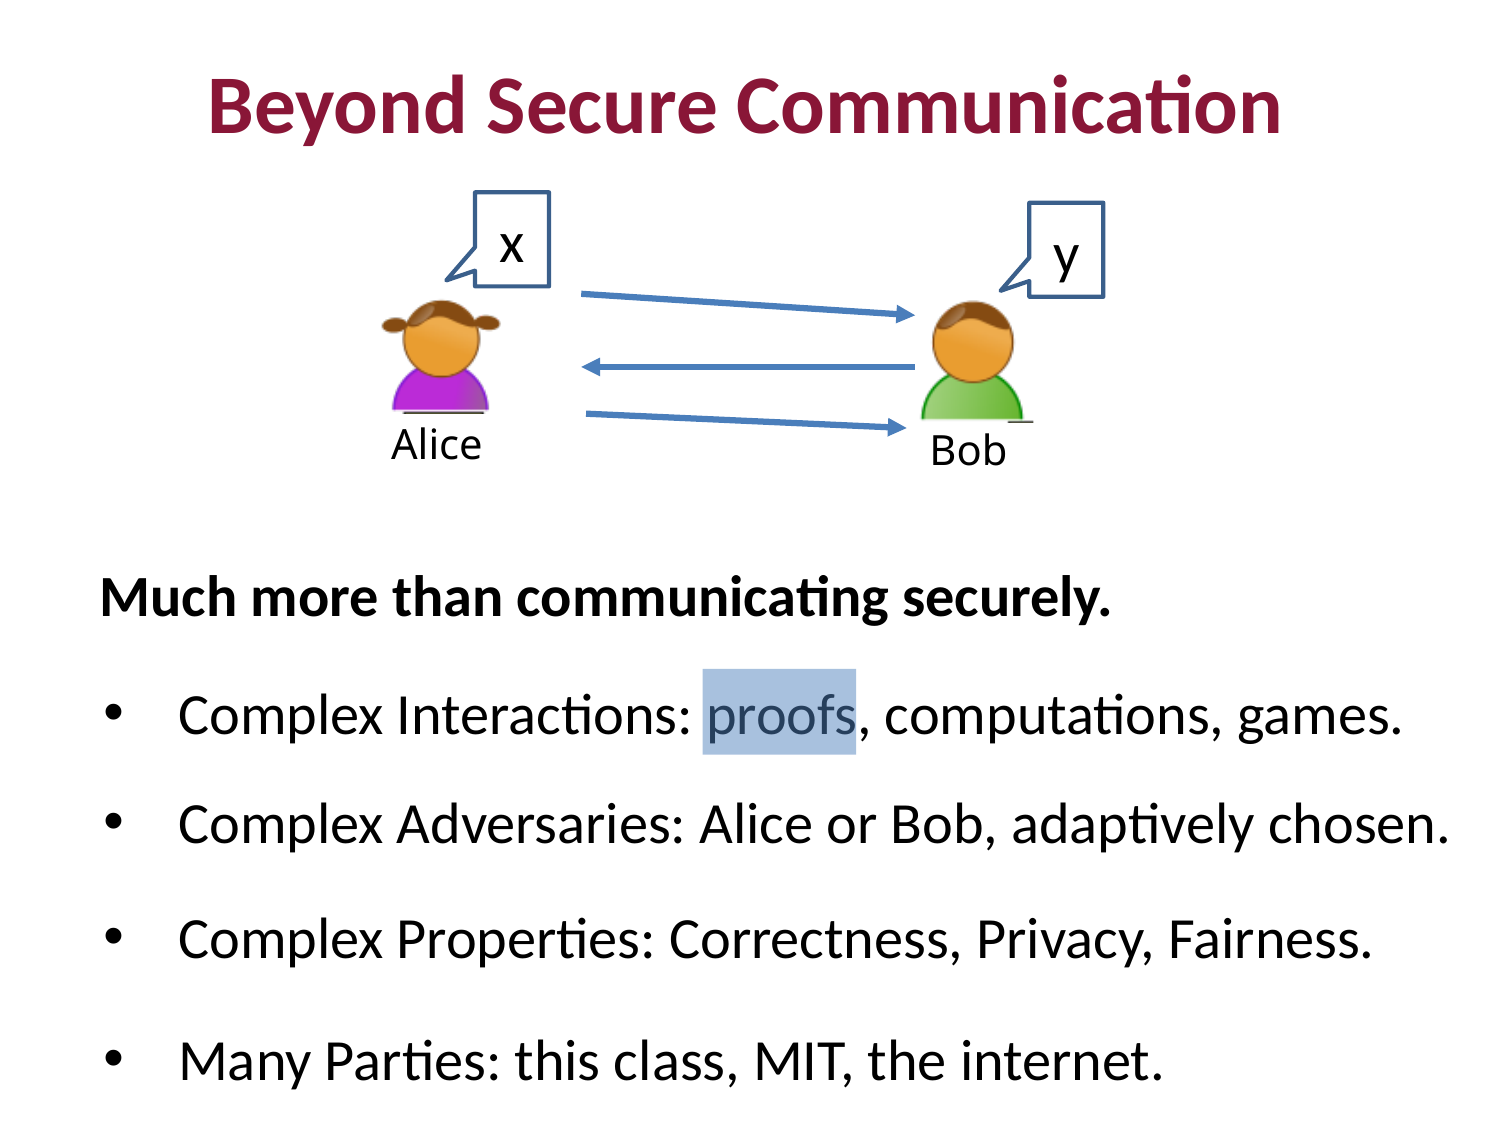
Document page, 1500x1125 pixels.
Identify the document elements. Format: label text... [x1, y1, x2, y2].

text_box Beyond Secure Communication [0, 42, 1495, 173]
text_box Complex Interactions: proofs, computations, games. [88, 668, 701, 754]
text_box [580, 293, 916, 316]
text_box Complex Properties: Correctness, Privacy, Fairness. [88, 893, 1495, 978]
text_box y [998, 200, 1106, 299]
text_box Many Parties: this class, MIT, the internet. [88, 1014, 1495, 1100]
text_box Complex Interactions: proofs, computations, games. [858, 668, 1459, 754]
text_box Complex Adversaries: Alice or Bob, adaptively chosen. [88, 778, 1495, 863]
picture [914, 299, 1034, 423]
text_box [585, 413, 907, 429]
text_box Bob [832, 417, 1105, 480]
text_box Alice [301, 411, 573, 474]
picture [361, 290, 513, 414]
text_box Much more than communicating securely. [85, 550, 1129, 636]
text_box [701, 667, 858, 757]
text_box x [444, 190, 552, 289]
